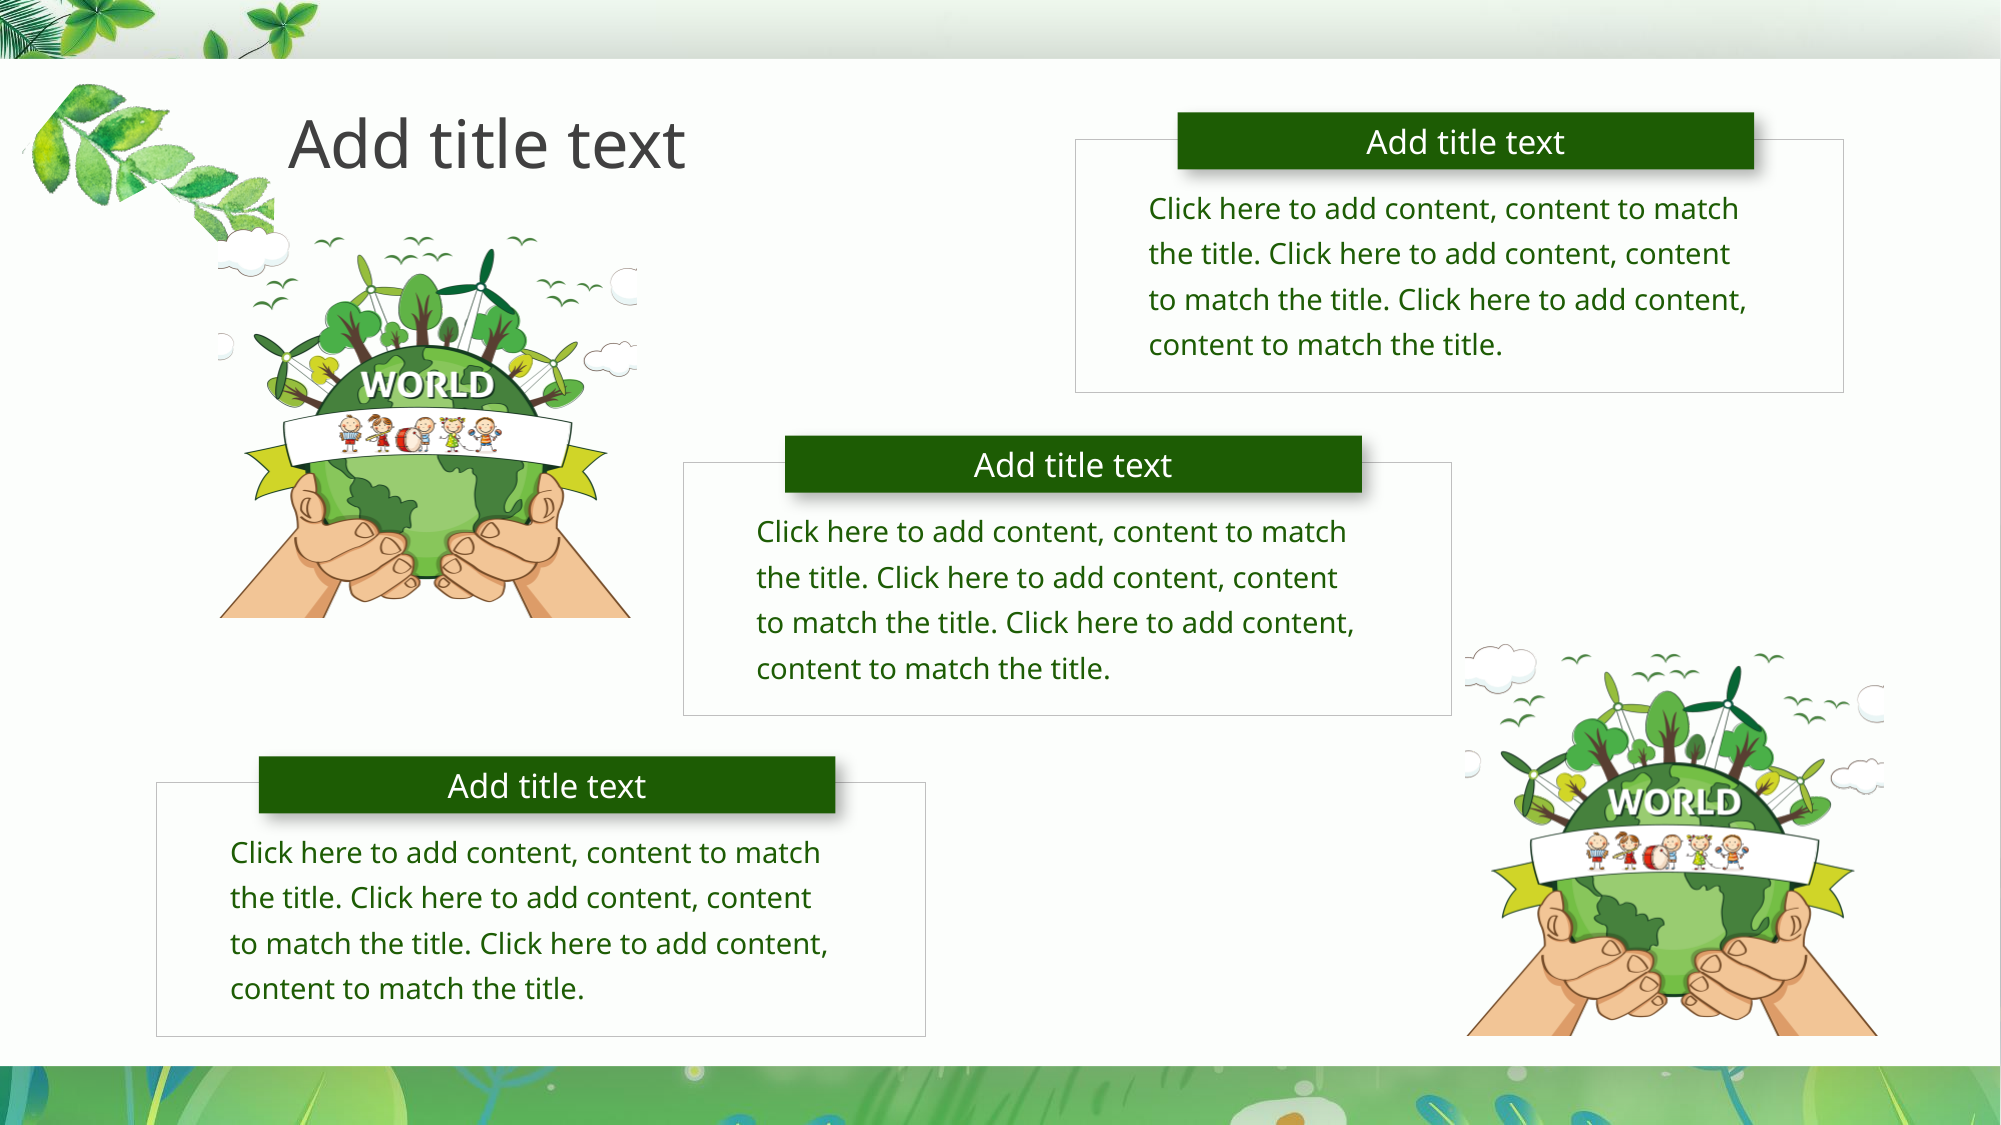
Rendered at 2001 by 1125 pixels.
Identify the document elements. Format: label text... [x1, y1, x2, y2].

text_box [1075, 138, 1844, 393]
text_box [682, 462, 1452, 716]
picture [1465, 617, 1884, 1036]
text_box Add title text [258, 756, 836, 814]
text_box Add title text [785, 435, 1362, 493]
text_box Click here to add content, content to match the title. Click here to add content, content to match the title. Click here to add content, content to match the title. [1137, 174, 1770, 368]
picture [0, 1067, 2001, 1125]
picture [0, 0, 2001, 618]
text_box Add title text [1177, 112, 1755, 170]
text_box Click here to add content, content to match the title. Click here to add content, content to match the title. Click here to add content, content to match the title. [745, 497, 1378, 691]
text_box Click here to add content, content to match the title. Click here to add content, content to match the title. Click here to add content, content to match the title. [218, 818, 851, 1012]
text_box [156, 782, 925, 1037]
